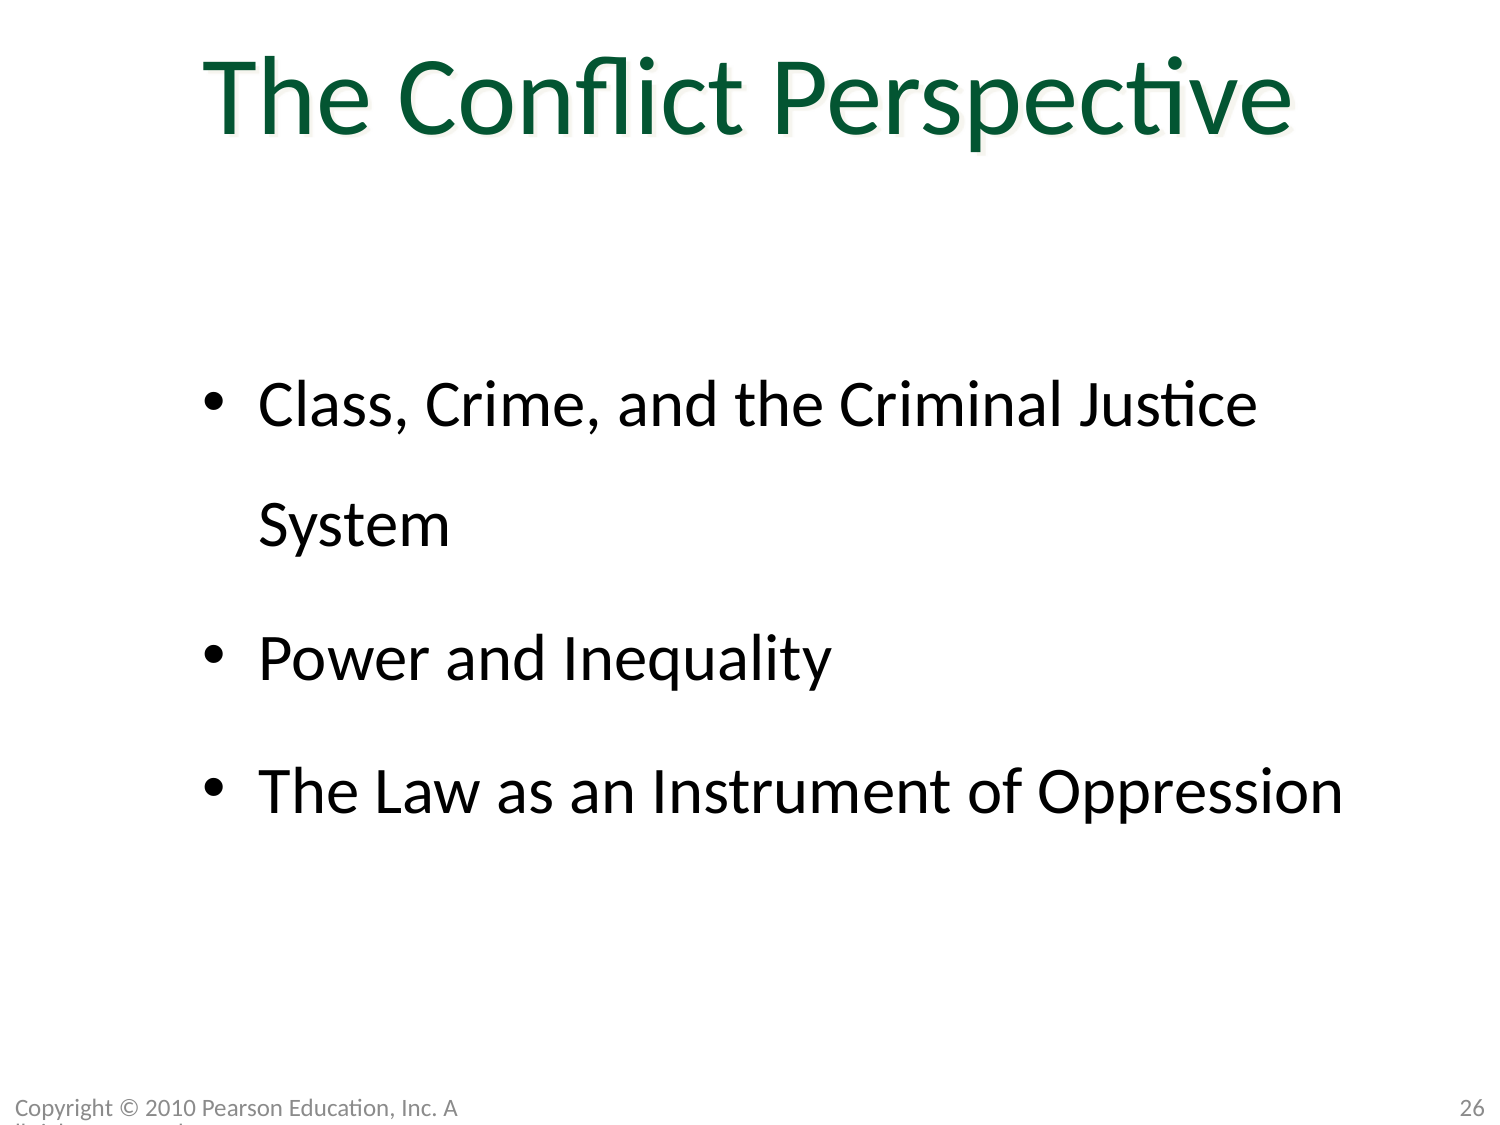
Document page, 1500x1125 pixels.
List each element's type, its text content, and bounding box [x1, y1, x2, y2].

text_box The Conflict Perspective [187, 0, 1450, 213]
footer Copyright © 2010 Pearson Education, Inc. All rights reserved. [0, 1087, 475, 1125]
list Class, Crime, and the Criminal Justice System Power and Inequality The Law as an Instrument of Oppression [187, 312, 1475, 1088]
slide_number 26 [1187, 1087, 1500, 1125]
